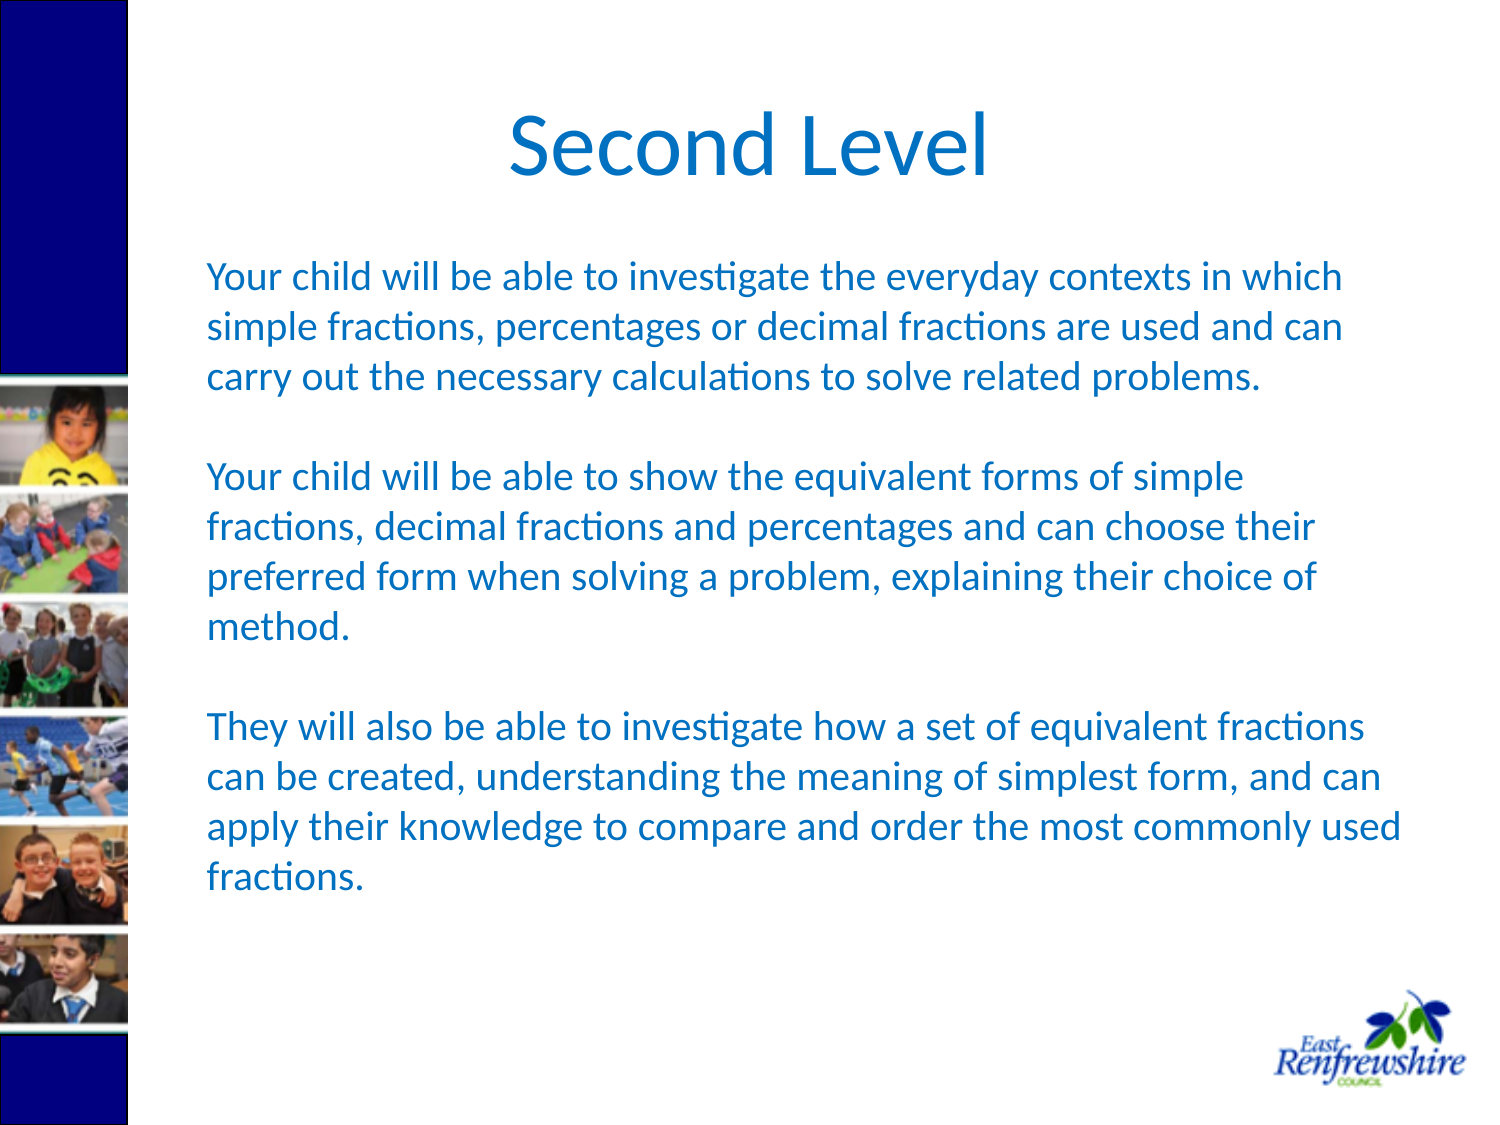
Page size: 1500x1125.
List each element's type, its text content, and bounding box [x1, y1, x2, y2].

title Second Level [132, 44, 1426, 233]
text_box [0, 0, 128, 1125]
picture [1268, 979, 1476, 1090]
text_box Your child will be able to investigate the everyday contexts in which simple fractions, percentages or decimal fractions are used and can carry out the necessary calculations to solve related problems. Your child will be able to show the equivalent forms of simple fractions, decimal fractions and percentages and can choose their preferred form when solving a problem, explaining their choice of method. They will also be able to investigate how a set of equivalent fractions can be created, understanding the meaning of simplest form, and can apply their knowledge to compare and order the most commonly used fractions. [191, 241, 1422, 907]
